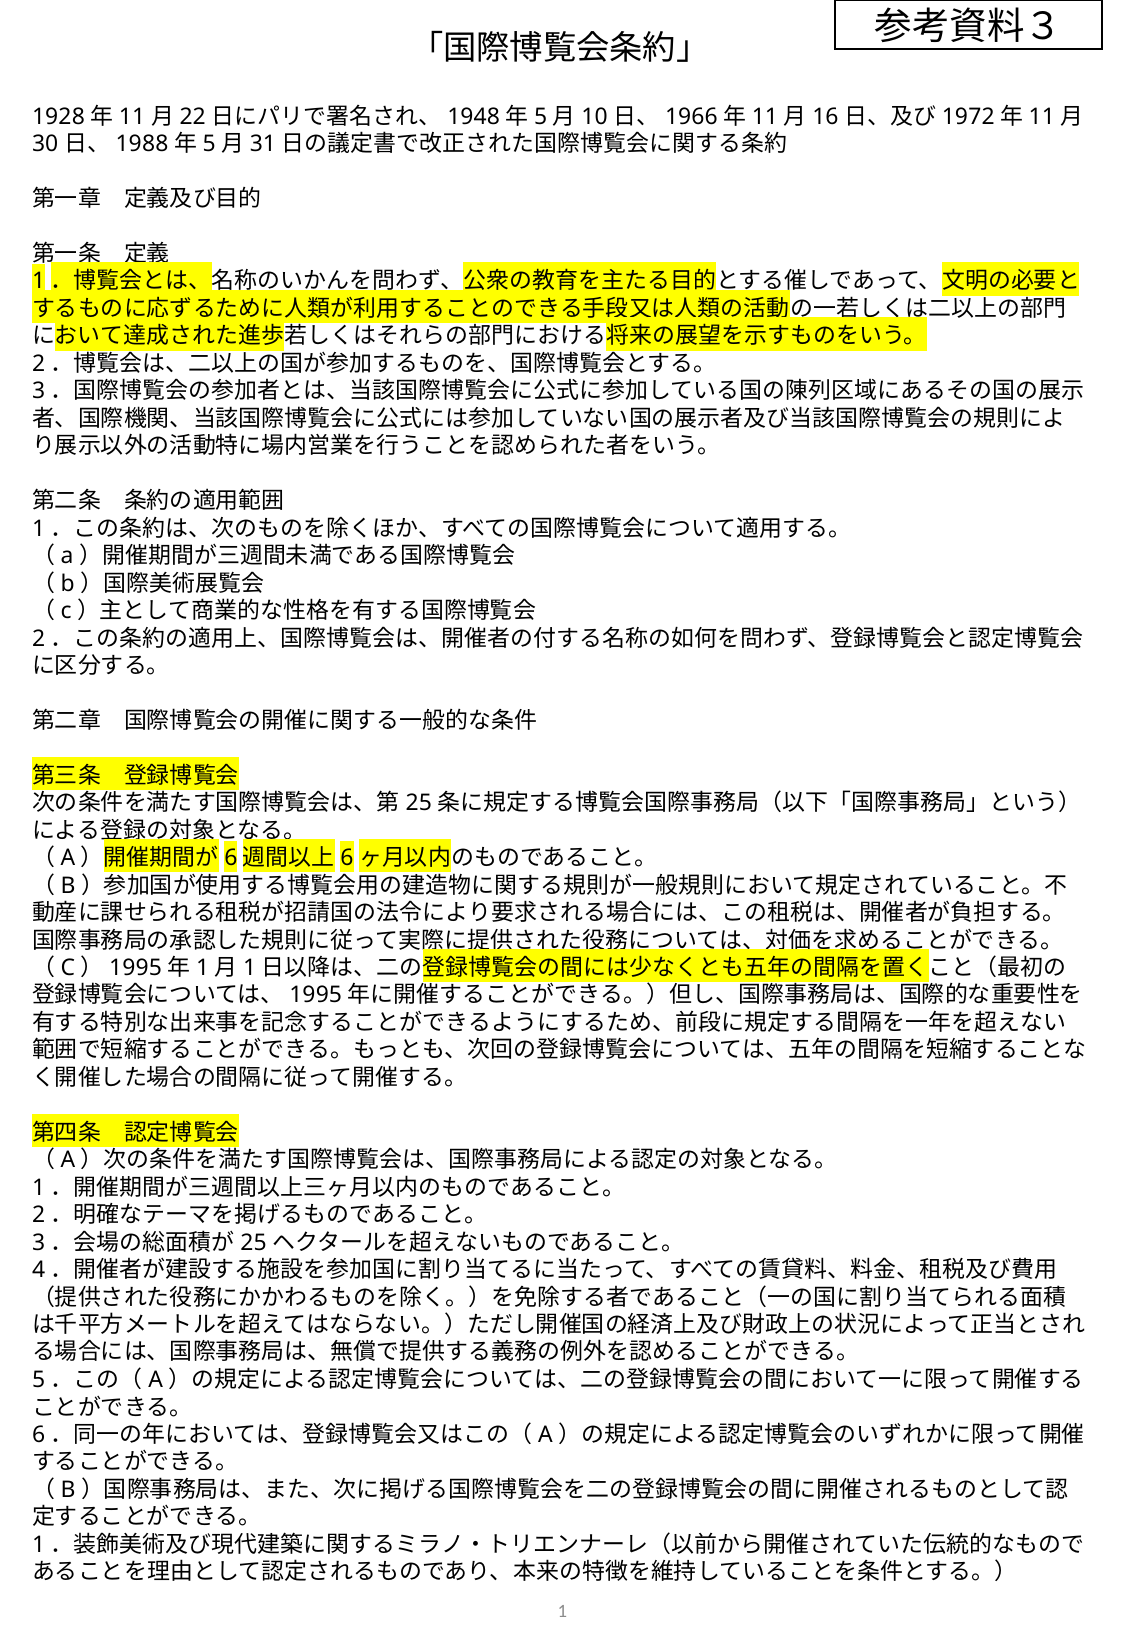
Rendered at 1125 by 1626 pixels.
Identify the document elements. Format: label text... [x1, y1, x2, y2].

text_box 参考資料３ [834, 0, 1103, 50]
text_box 「国際博覧会条約」 1928年11月22日にパリで署名され、1948年5月10日、1966年11月16日、及び1972年11月30日、1988年5月31日の議定書で改正された国際博覧会に関する条約 第一章 定義及び目的 第一条 定義 1．博覧会とは、名称のいかんを問わず、公衆の教育を主たる目的とする催しであって、文明の必要とするものに応ずるために人類が利用することのできる手段又は人類の活動の一若しくは二以上の部門において達成された進歩若しくはそれらの部門における将来の展望を示すものをいう。 2．博覧会は、二以上の国が参加するものを、国際博覧会とする。 3．国際博覧会の参加者とは、当該国際博覧会に公式に参加している国の陳列区域にあるその国の展示者、国際機関、当該国際博覧会に公式には参加していない国の展示者及び当該国際博覧会の規則により展示以外の活動特に場内営業を行うことを認められた者をいう。 第二条 条約の適用範囲 1．この条約は、次のものを除くほか、すべての国際博覧会について適用する。 （a）開催期間が三週間未満である国際博覧会 （b）国際美術展覧会 （c）主として商業的な性格を有する国際博覧会 2．この条約の適用上、国際博覧会は、開催者の付する名称の如何を問わず、登録博覧会と認定博覧会に区分する。 第二章 国際博覧会の開催に関する一般的な条件 第三条 登録博覧会 次の条件を満たす国際博覧会は、第25条に規定する博覧会国際事務局（以下「国際事務局」という）による登録の対象となる。 （A）開催期間が6週間以上6ヶ月以内のものであること。 （B）参加国が使用する博覧会用の建造物に関する規則が一般規則において規定されていること。不動産に課せられる租税が招請国の法令により要求される場合には、この租税は、開催者が負担する。国際事務局の承認した規則に従って実際に提供された役務については、対価を求めることができる。 （C）1995年1月1日以降は、二の登録博覧会の間には少なくとも五年の間隔を置くこと（最初の登録博覧会については、1995年に開催することができる。）但し、国際事務局は、国際的な重要性を有する特別な出来事を記念することができるようにするため、前段に規定する間隔を一年を超えない範囲で短縮することができる。もっとも、次回の登録博覧会については、五年の間隔を短縮することなく開催した場合の間隔に従って開催する。 第四条 認定博覧会 （A）次の条件を満たす国際博覧会は、国際事務局による認定の対象となる。 1．開催期間が三週間以上三ヶ月以内のものであること。 2．明確なテーマを掲げるものであること。 3．会場の総面積が25ヘクタールを超えないものであること。 4．開催者が建設する施設を参加国に割り当てるに当たって、すべての賃貸料、料金、租税及び費用（提供された役務にかかわるものを除く。）を免除する者であること（一の国に割り当てられる面積は千平方メートルを超えてはならない。）ただし開催国の経済上及び財政上の状況によって正当とされる場合には、国際事務局は、無償で提供する義務の例外を認めることができる。 5．この（A）の規定による認定博覧会については、二の登録博覧会の間において一に限って開催することができる。 6．同一の年においては、登録博覧会又はこの（A）の規定による認定博覧会のいずれかに限って開催することができる。 （B）国際事務局は、また、次に掲げる国際博覧会を二の登録博覧会の間に開催されるものとして認定することができる。 1．装飾美術及び現代建築に関するミラノ・トリエンナーレ（以前から開催されていた伝統的なものであることを理由として認定されるものであり、本来の特徴を維持していることを条件とする。） [17, 19, 1103, 1619]
slide_number 1 [435, 1566, 689, 1625]
